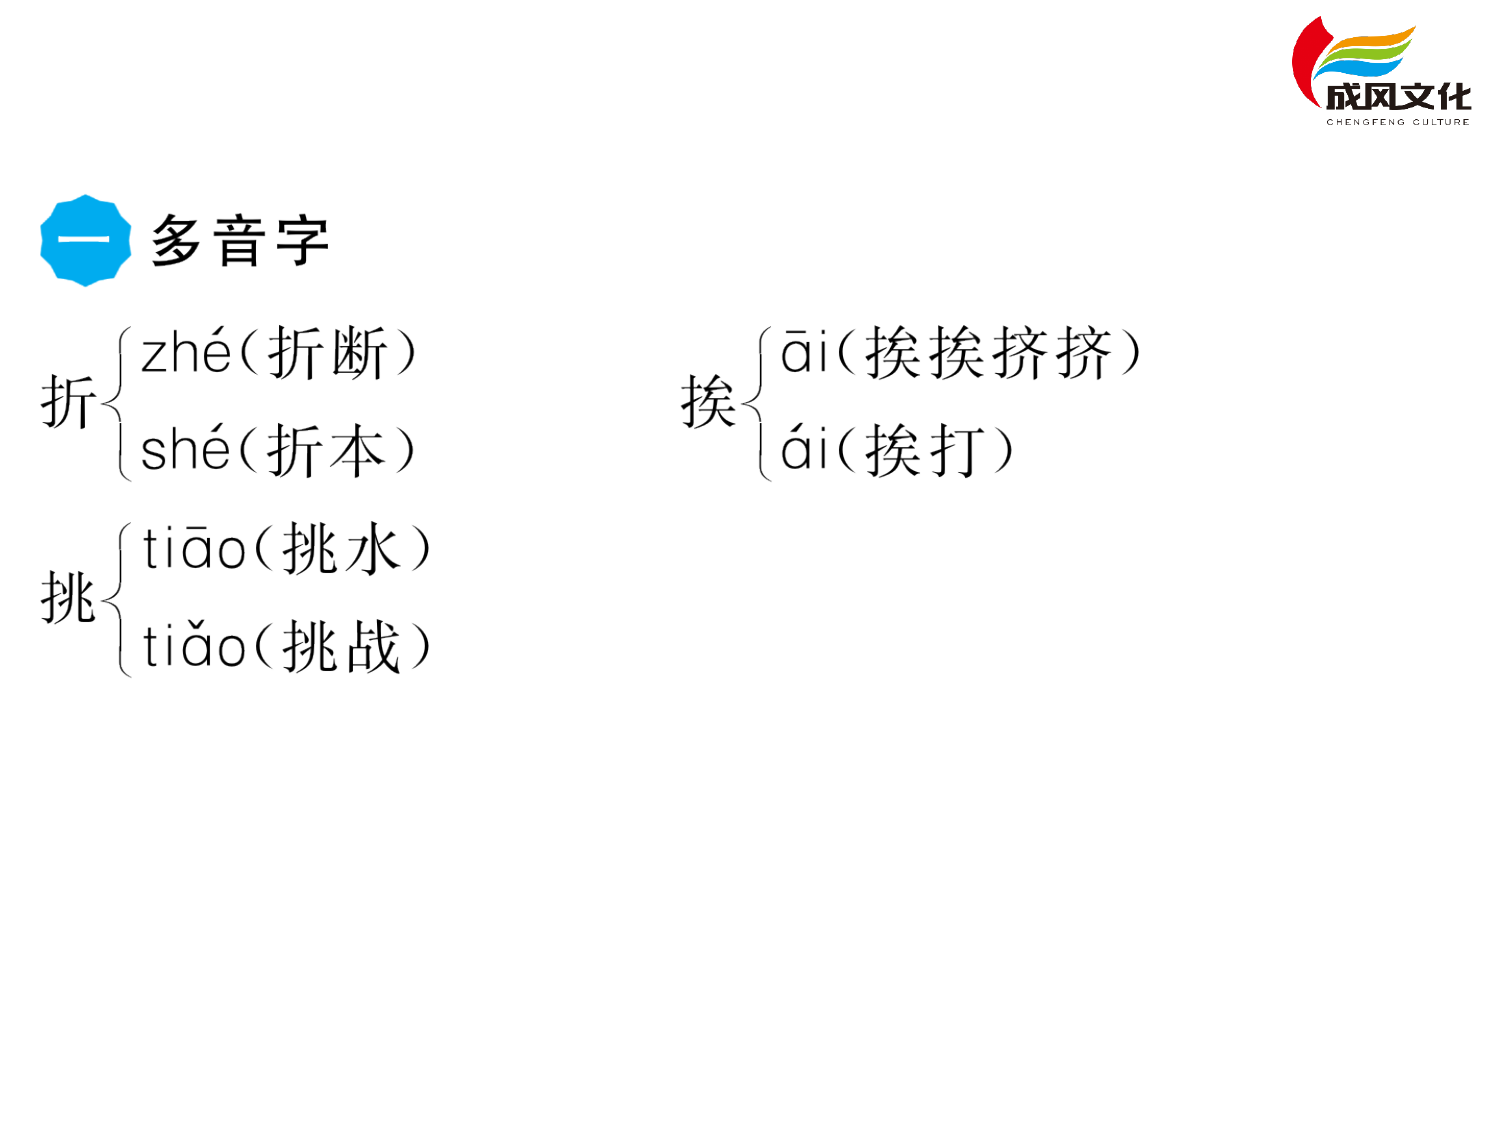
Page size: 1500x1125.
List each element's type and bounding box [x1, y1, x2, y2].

picture [1281, 0, 1489, 136]
picture [35, 176, 1453, 693]
